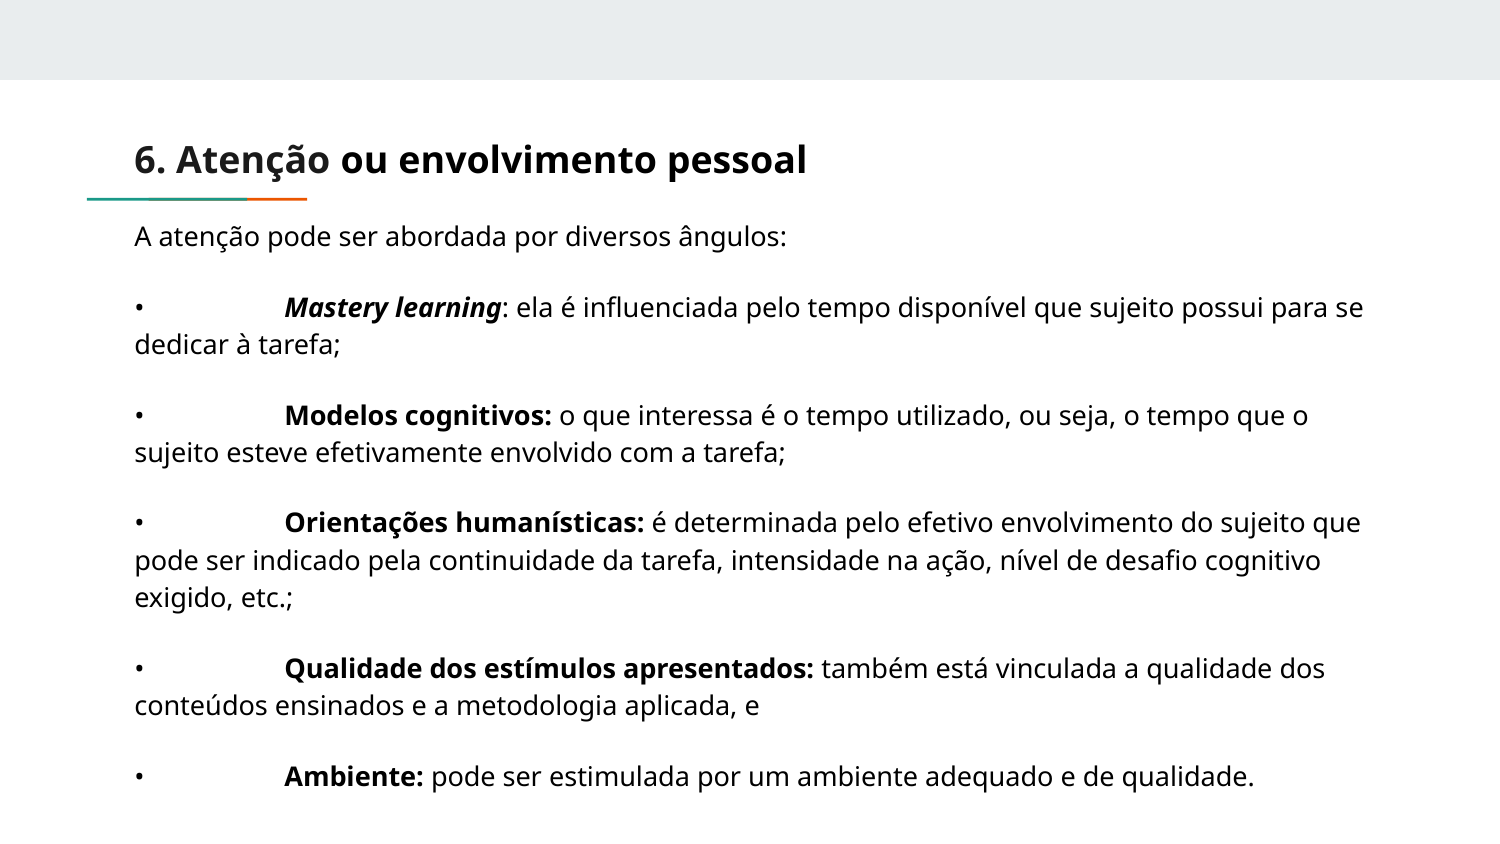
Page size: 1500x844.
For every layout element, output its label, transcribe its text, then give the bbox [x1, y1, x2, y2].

list 6. Atenção ou envolvimento pessoal A atenção pode ser abordada por diversos ângulos: • Mastery learning: ela é influenciada pelo tempo disponível que sujeito possui para se dedicar à tarefa; • Modelos cognitivos: o que interessa é o tempo utilizado, ou seja, o tempo que o sujeito esteve efetivamente envolvido com a tarefa; • Orientações humanísticas: é determinada pelo efetivo envolvimento do sujeito que pode ser indicado pela continuidade da tarefa, intensidade na ação, nível de desafio cognitivo exigido, etc.; • Qualidade dos estímulos apresentados: também está vinculada a qualidade dos conteúdos ensinados e a metodologia aplicada, e • Ambiente: pode ser estimulada por um ambiente adequado e de qualidade. [119, 114, 1381, 778]
